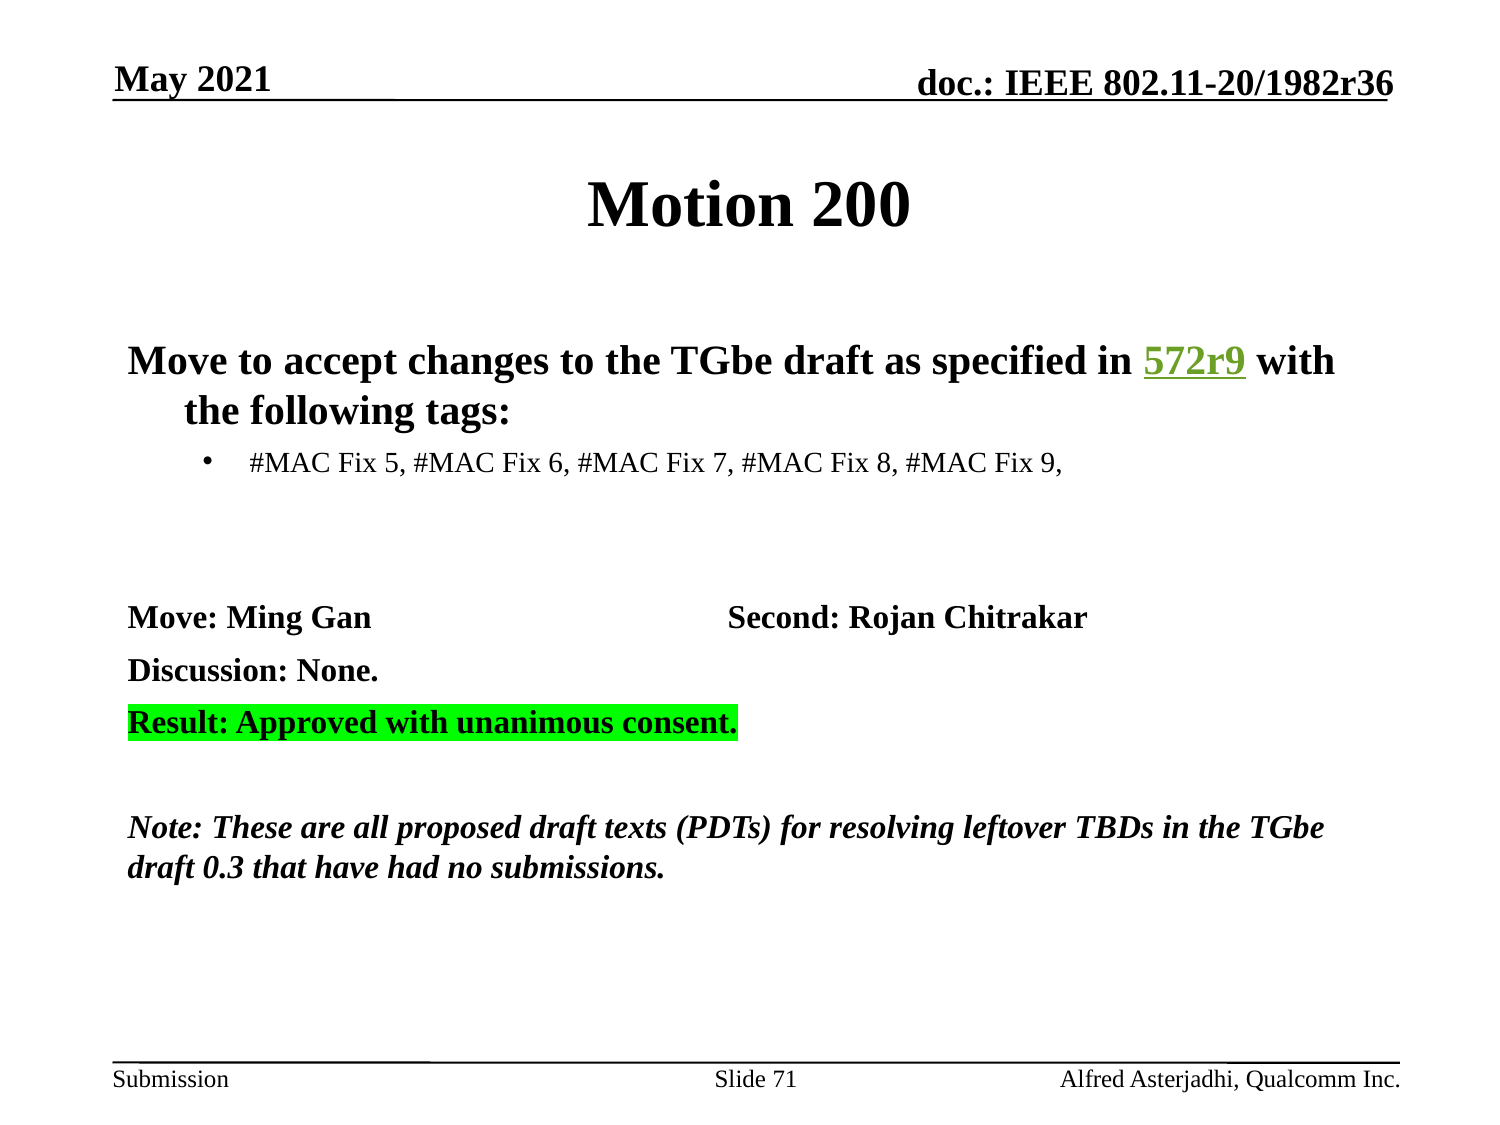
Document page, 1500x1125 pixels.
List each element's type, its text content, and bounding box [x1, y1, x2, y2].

slide_number Slide 71 [712, 1061, 800, 1123]
list Move to accept changes to the TGbe draft as specified in 572r9 with the following tags: #MAC Fix 5, #MAC Fix 6, #MAC Fix 7, #MAC Fix 8, #MAC Fix 9, Move: Ming Gan Second: Rojan Chitrakar Discussion: None. Result: Approved with unanimous consent. Note: These are all proposed draft texts (PDTs) for resolving leftover TBDs in the TGbe draft 0.3 that have had no submissions. [112, 324, 1388, 1000]
title Motion 200 [112, 112, 1388, 288]
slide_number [114, 54, 423, 100]
footer Alfred Asterjadhi, Qualcomm Inc. [878, 1061, 1402, 1093]
